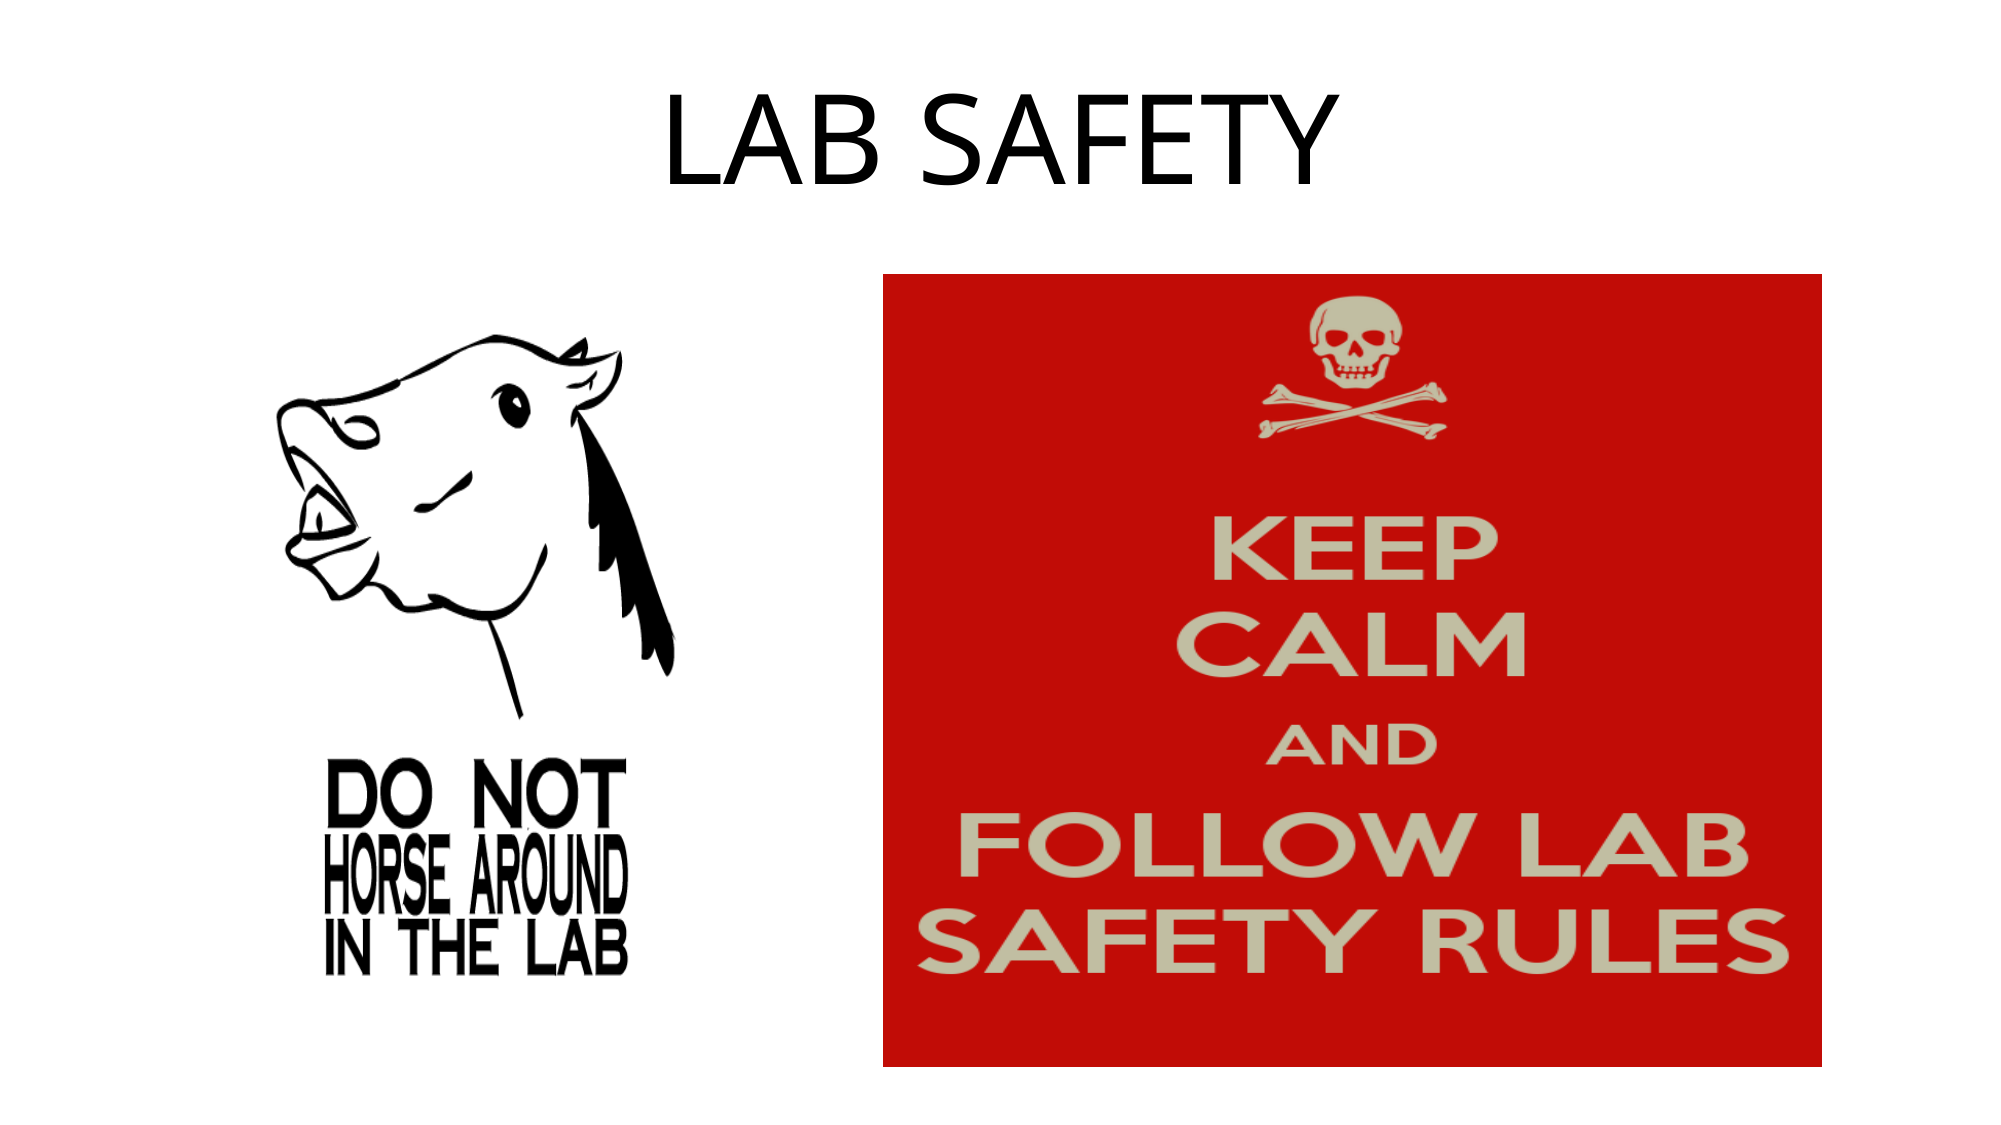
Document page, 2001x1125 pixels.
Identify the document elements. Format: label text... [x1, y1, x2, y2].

title LAB SAFETY [249, 55, 1750, 220]
picture [218, 274, 732, 1067]
picture [883, 274, 1822, 1067]
